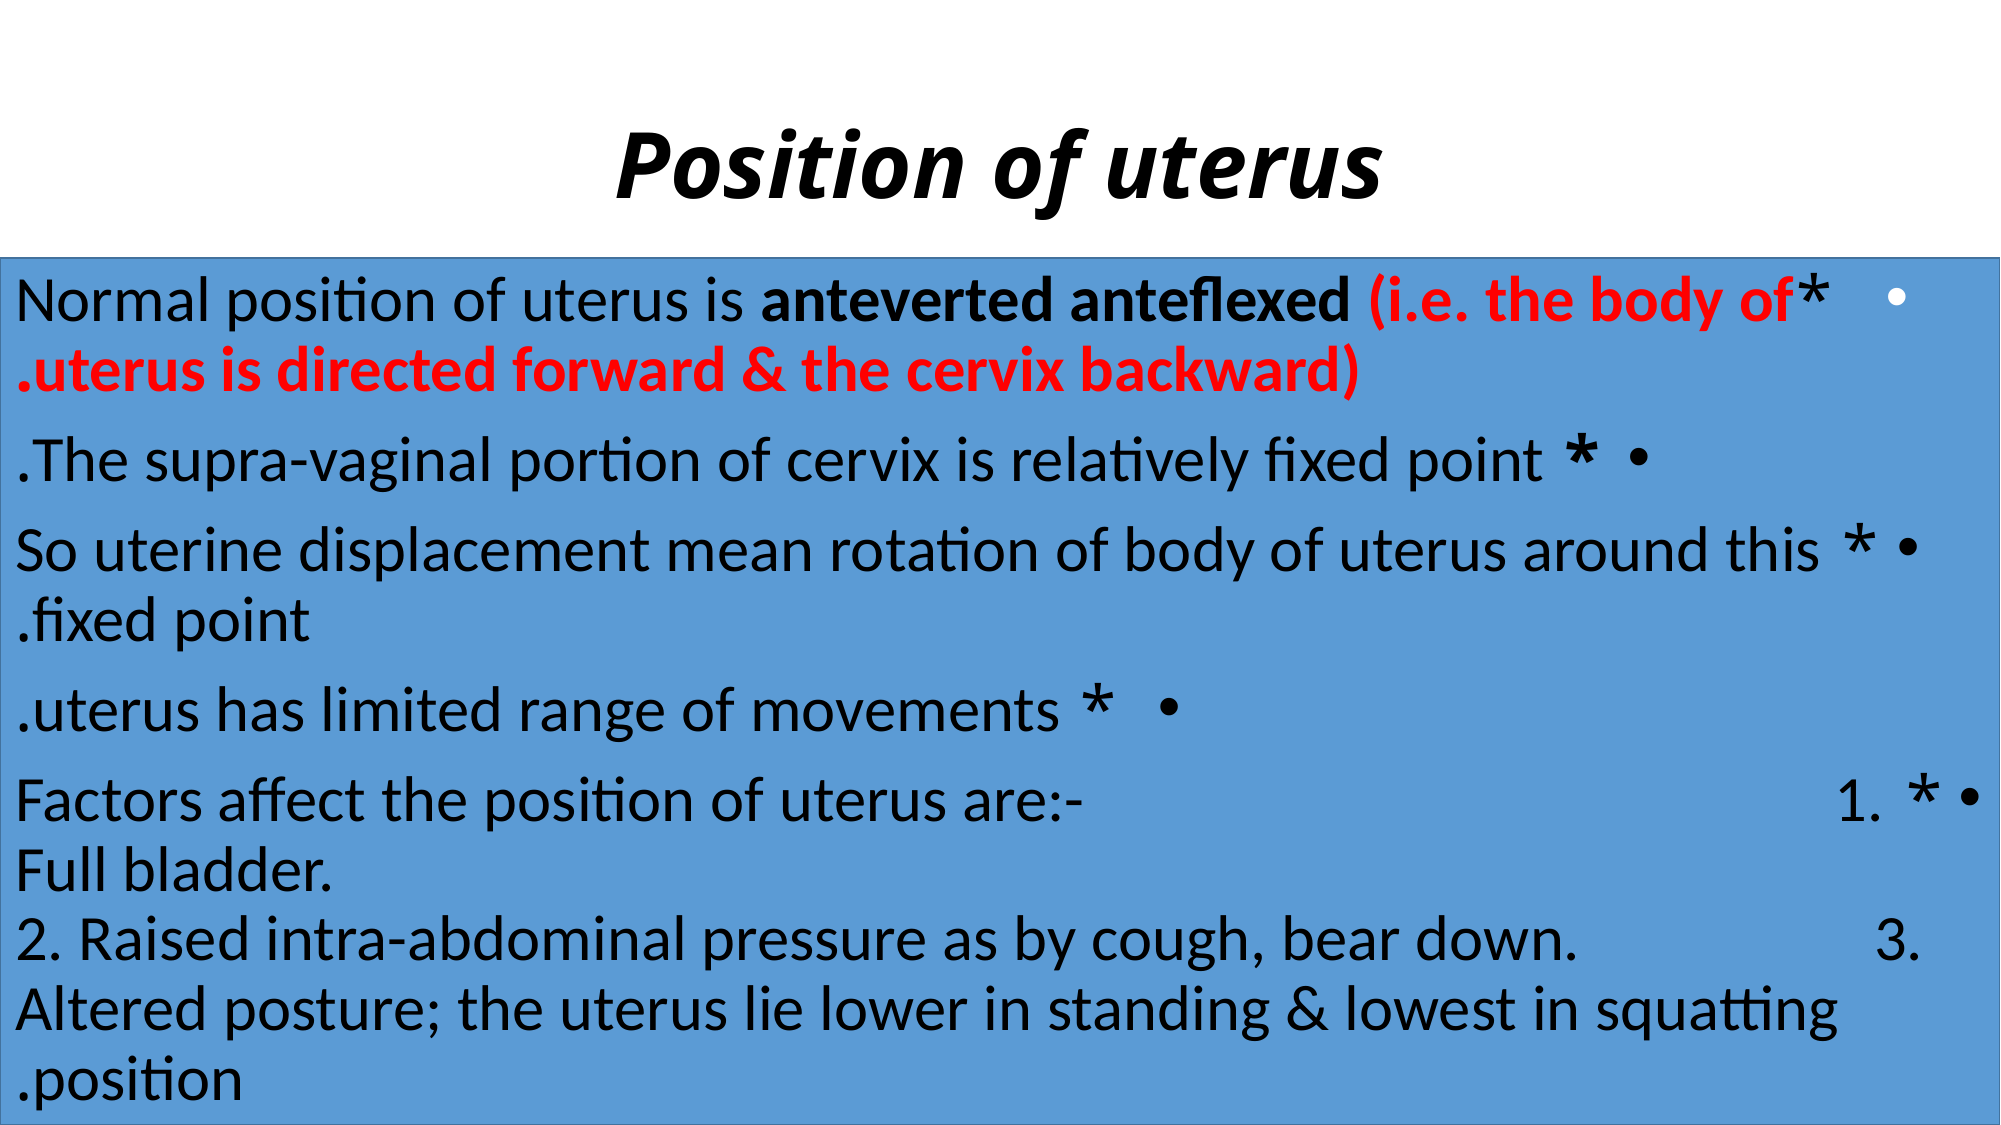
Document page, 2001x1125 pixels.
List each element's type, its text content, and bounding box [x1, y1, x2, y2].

title Position of uterus [137, 59, 1863, 257]
list *Normal position of uterus is anteverted anteflexed (i.e. the body of uterus is directed forward & the cervix backward). * The supra-vaginal portion of cervix is relatively fixed point. * So uterine displacement mean rotation of body of uterus around this fixed point. * uterus has limited range of movements. * Factors affect the position of uterus are:- 1. Full bladder. 2. Raised intra-abdominal pressure as by cough, bear down. 3. Altered posture; the uterus lie lower in standing & lowest in squatting position. [0, 257, 2000, 1125]
